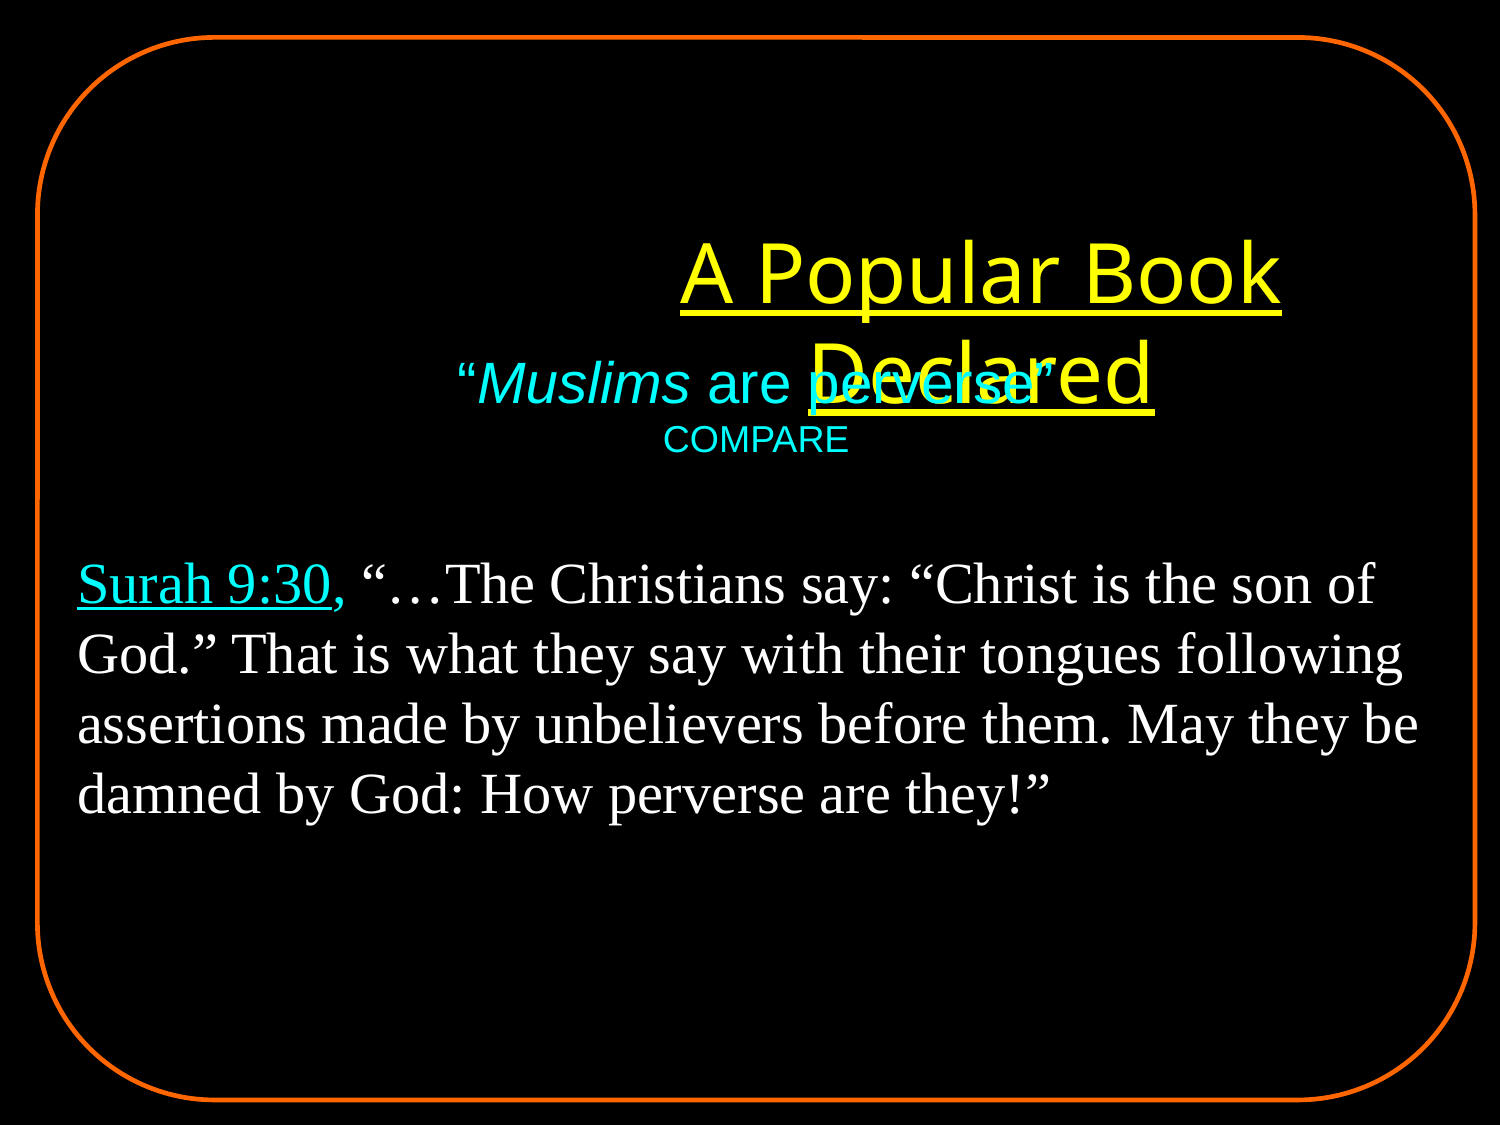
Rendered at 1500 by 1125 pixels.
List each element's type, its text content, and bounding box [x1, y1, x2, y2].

text_box “Muslims are perverse” COMPARE [62, 337, 1450, 468]
text_box [37, 37, 1475, 1100]
text_box Surah 9:30, “…The Christians say: “Christ is the son of God.” That is what they say with their tongues following assertions made by unbelievers before them. May they be damned by God: How perverse are they!” [62, 537, 1450, 833]
text_box A Popular Book Declared [499, 212, 1463, 428]
